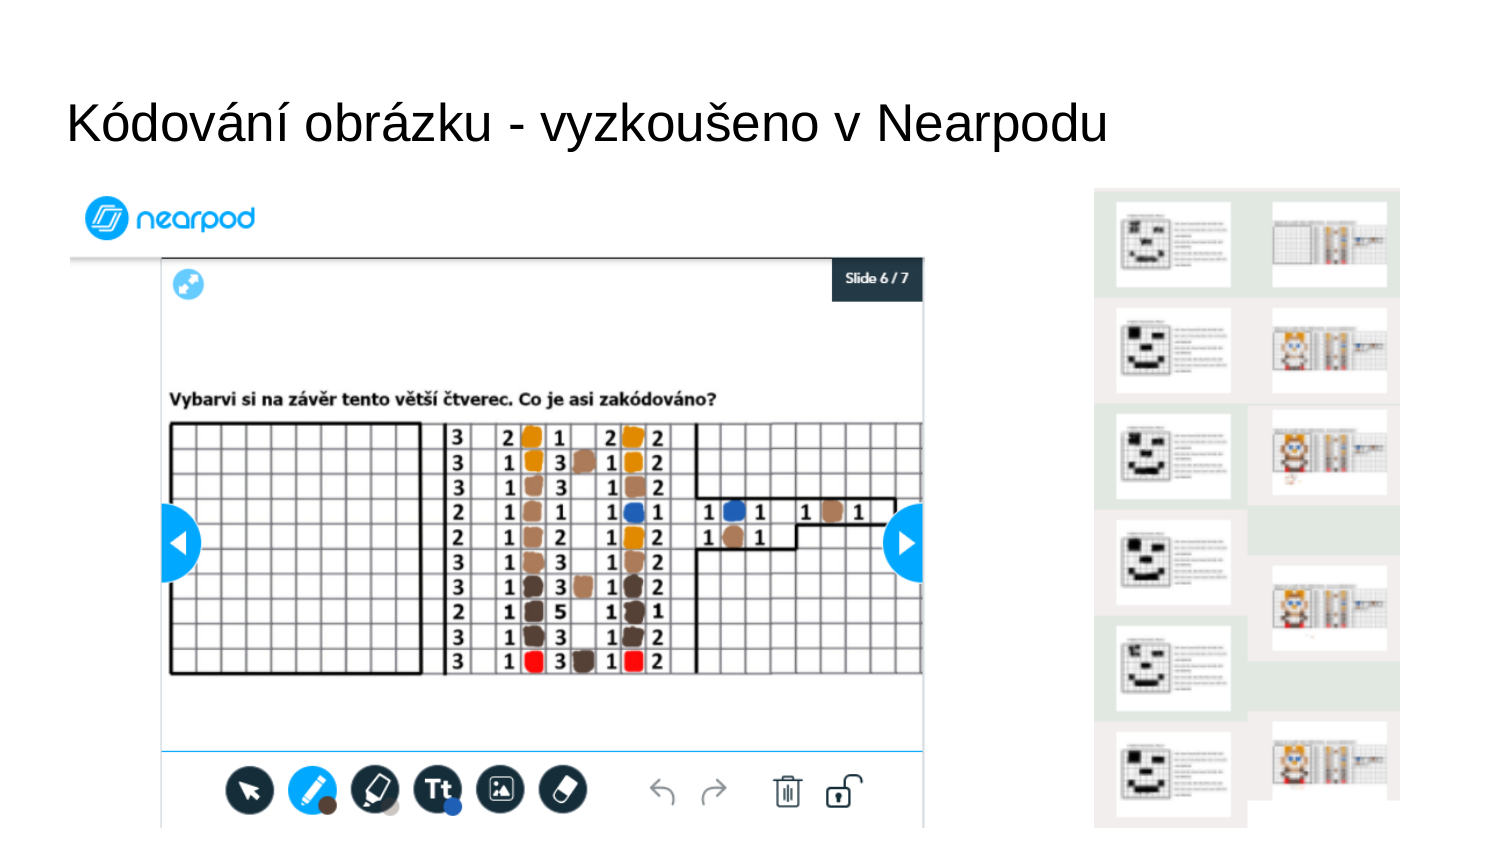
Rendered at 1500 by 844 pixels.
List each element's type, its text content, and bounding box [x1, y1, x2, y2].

title Kódování obrázku - vyzkoušeno v Nearpodu [51, 72, 1449, 167]
picture [69, 188, 926, 828]
picture [1094, 188, 1400, 828]
